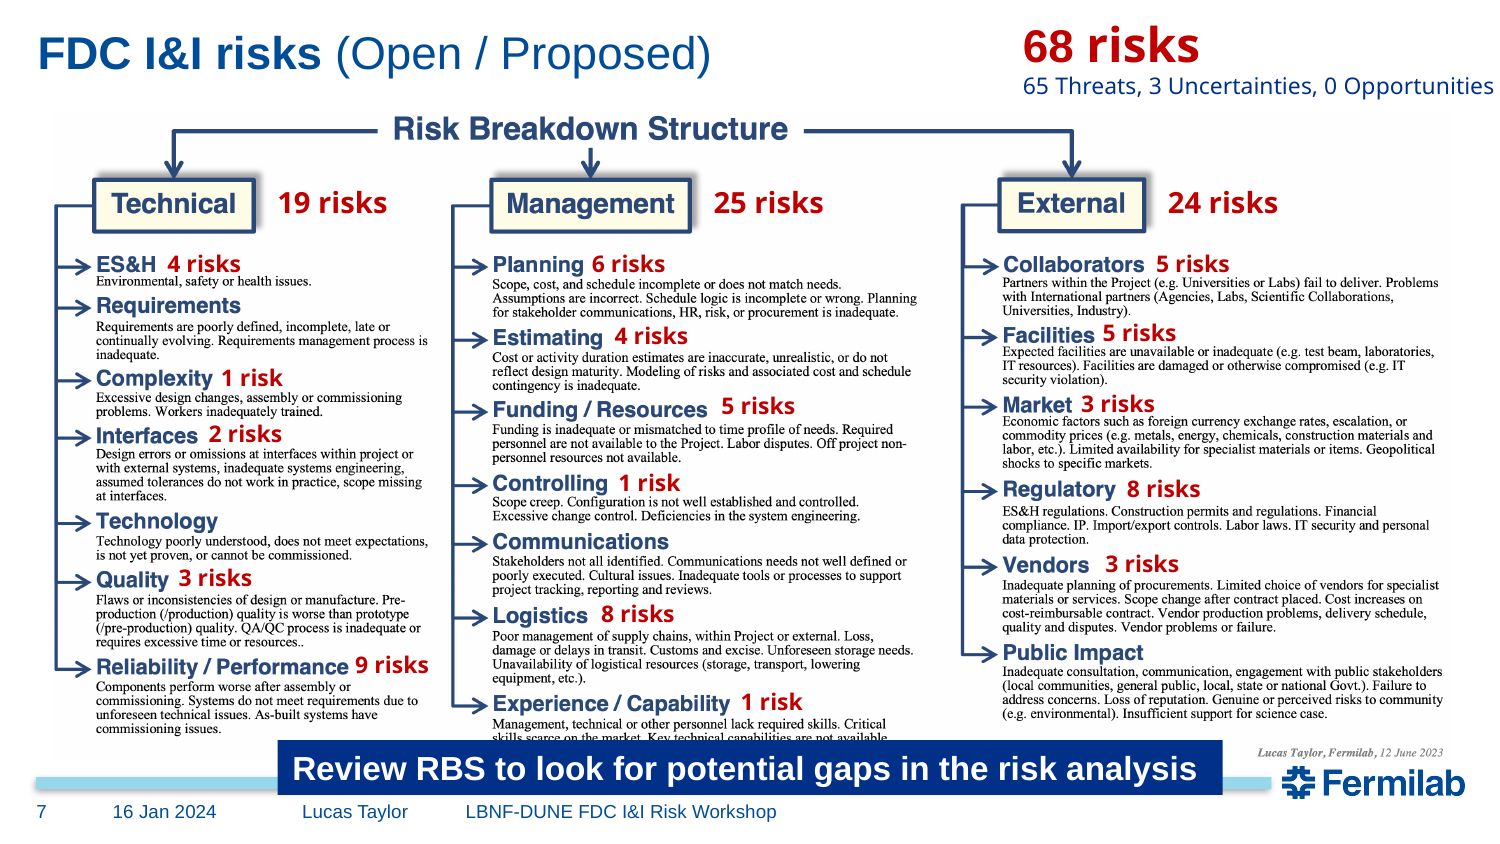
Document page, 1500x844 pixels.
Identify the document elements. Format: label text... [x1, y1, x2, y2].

picture [51, 111, 1450, 761]
text_box 68 risks 65 Threats, 3 Uncertainties, 0 Opportunities [1000, 13, 1495, 100]
title FDC I&I risks (Open / Proposed) [37, 26, 1000, 79]
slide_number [112, 800, 287, 830]
slide_number 7 [36, 800, 97, 830]
picture [1282, 766, 1465, 799]
footer Lucas Taylor LBNF-DUNE FDC I&I Risk Workshop [302, 800, 1279, 831]
text_box Review RBS to look for potential gaps in the risk analysis [277, 769, 1223, 795]
